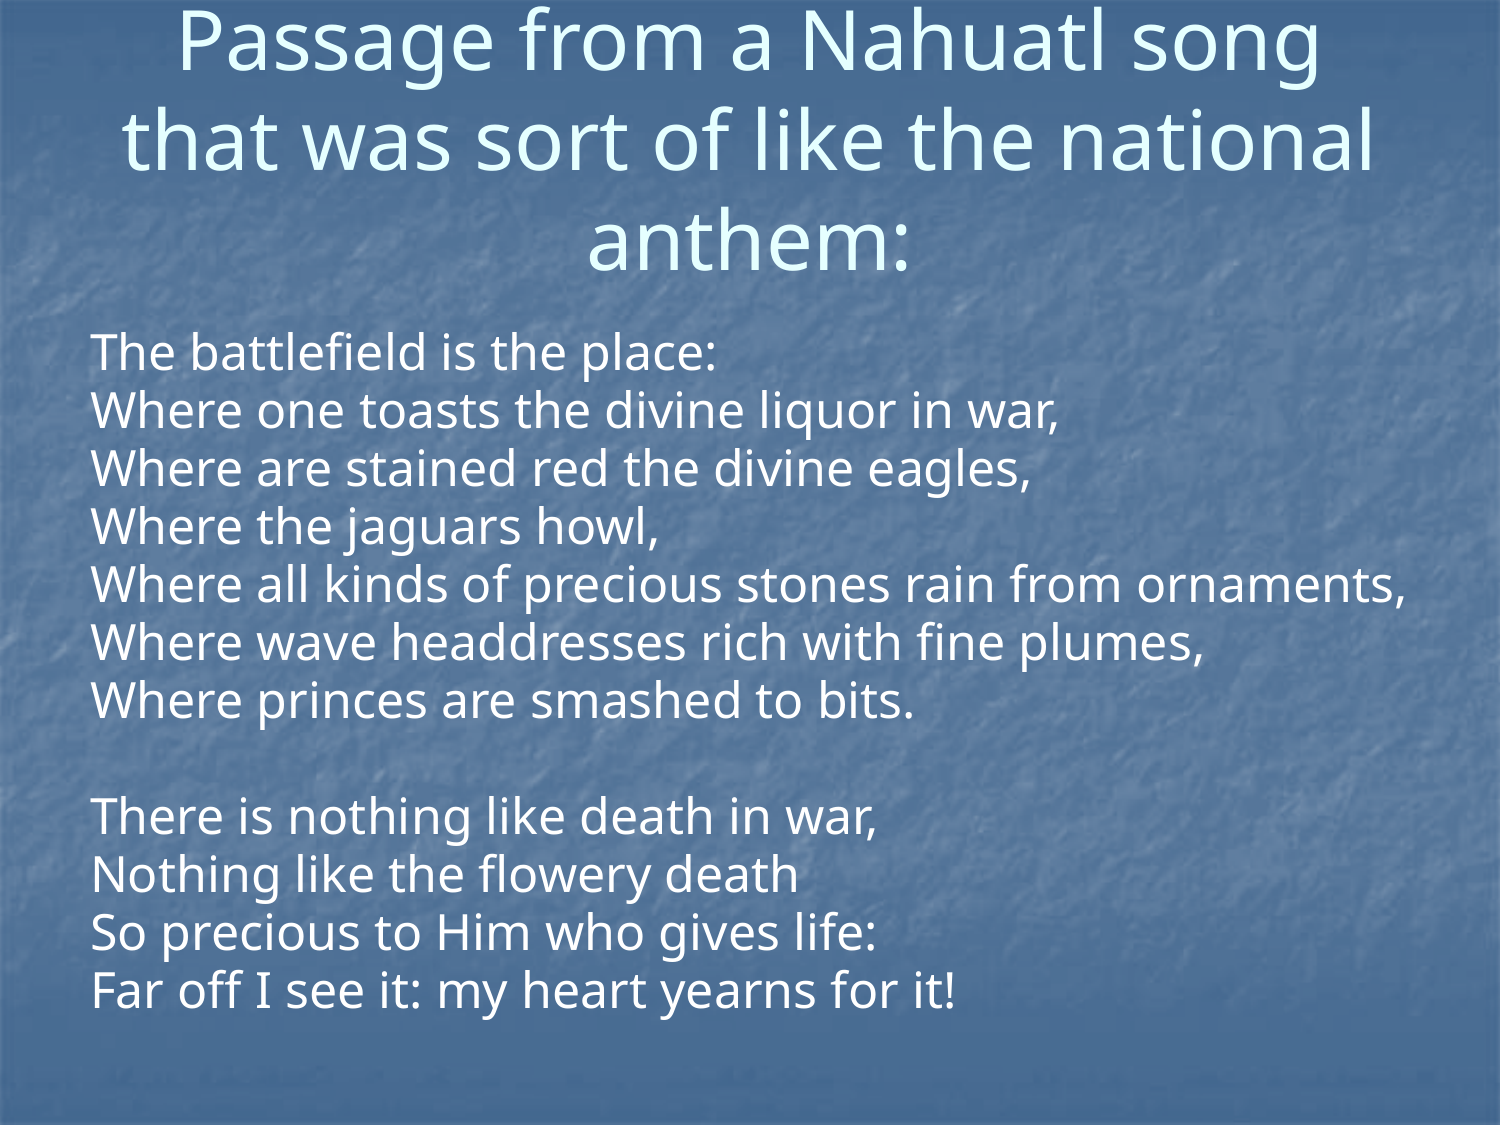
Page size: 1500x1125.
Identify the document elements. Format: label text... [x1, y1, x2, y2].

list The battlefield is the place: Where one toasts the divine liquor in war, Where are stained red the divine eagles, Where the jaguars howl, Where all kinds of precious stones rain from ornaments, Where wave headdresses rich with fine plumes, Where princes are smashed to bits. There is nothing like death in war, Nothing like the flowery death So precious to Him who gives life: Far off I see it: my heart yearns for it! [75, 324, 1425, 1063]
title Passage from a Nahuatl song that was sort of like the national anthem: [75, 75, 1425, 300]
